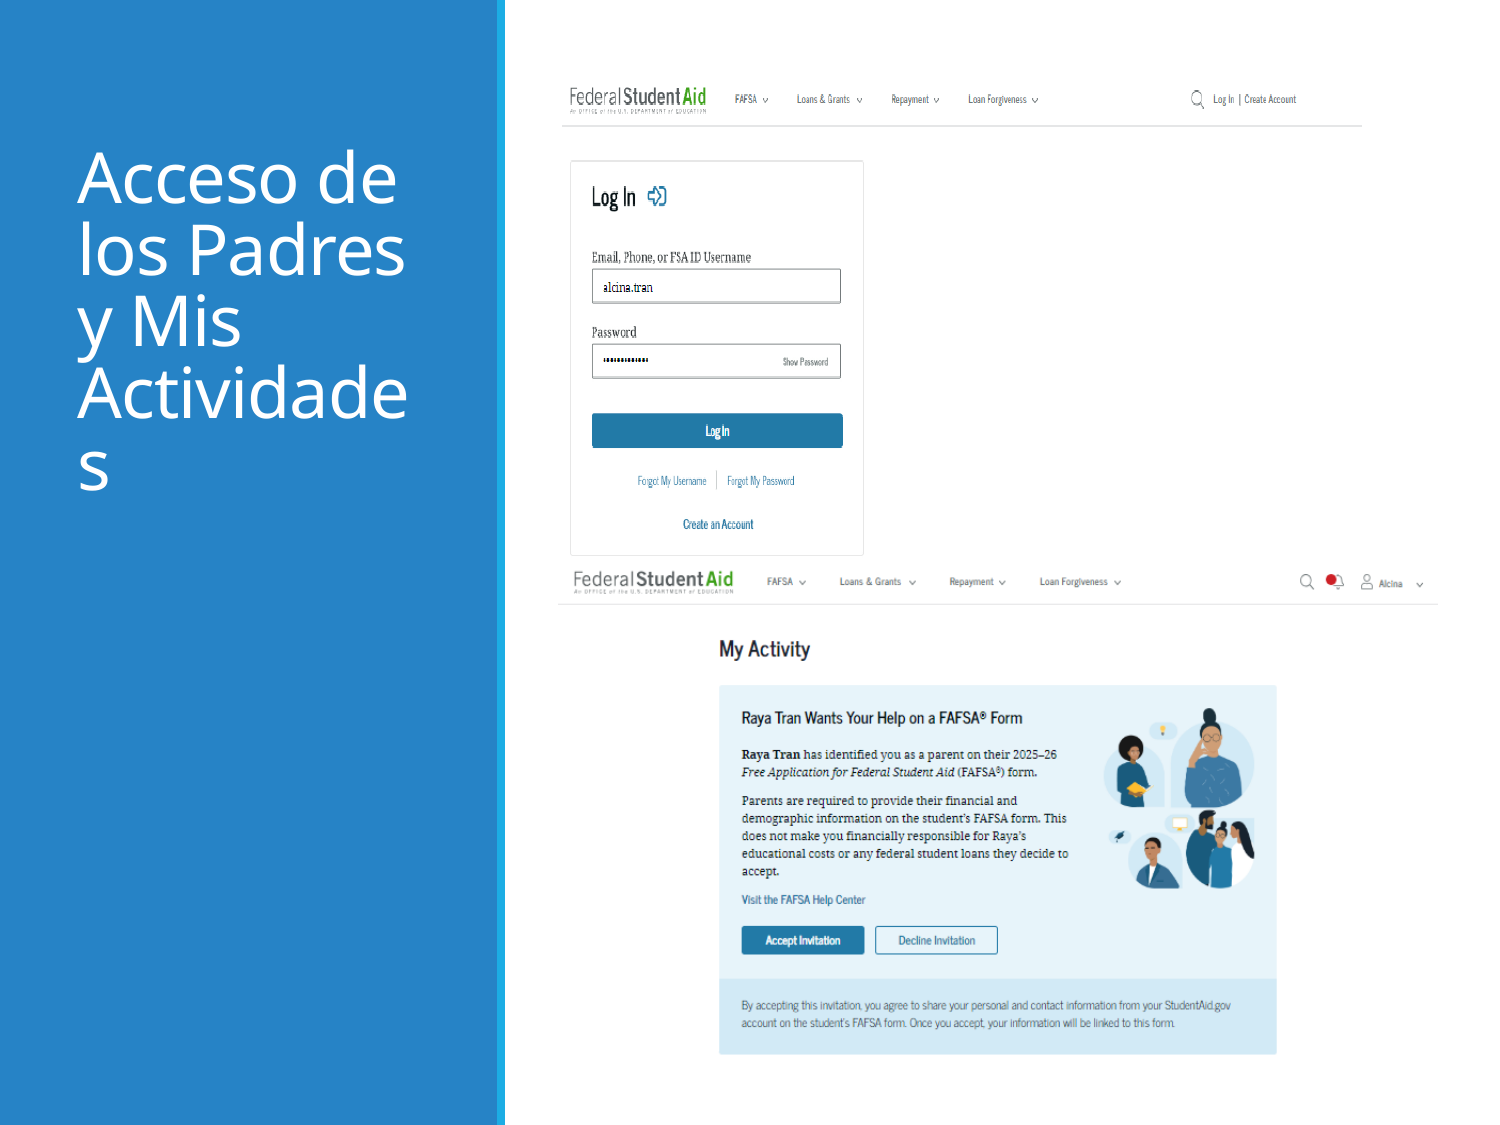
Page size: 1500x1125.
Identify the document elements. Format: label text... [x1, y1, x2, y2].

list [561, 69, 1362, 559]
title Acceso de los Padres y Mis Actividades [62, 137, 457, 513]
picture [557, 561, 1438, 1082]
